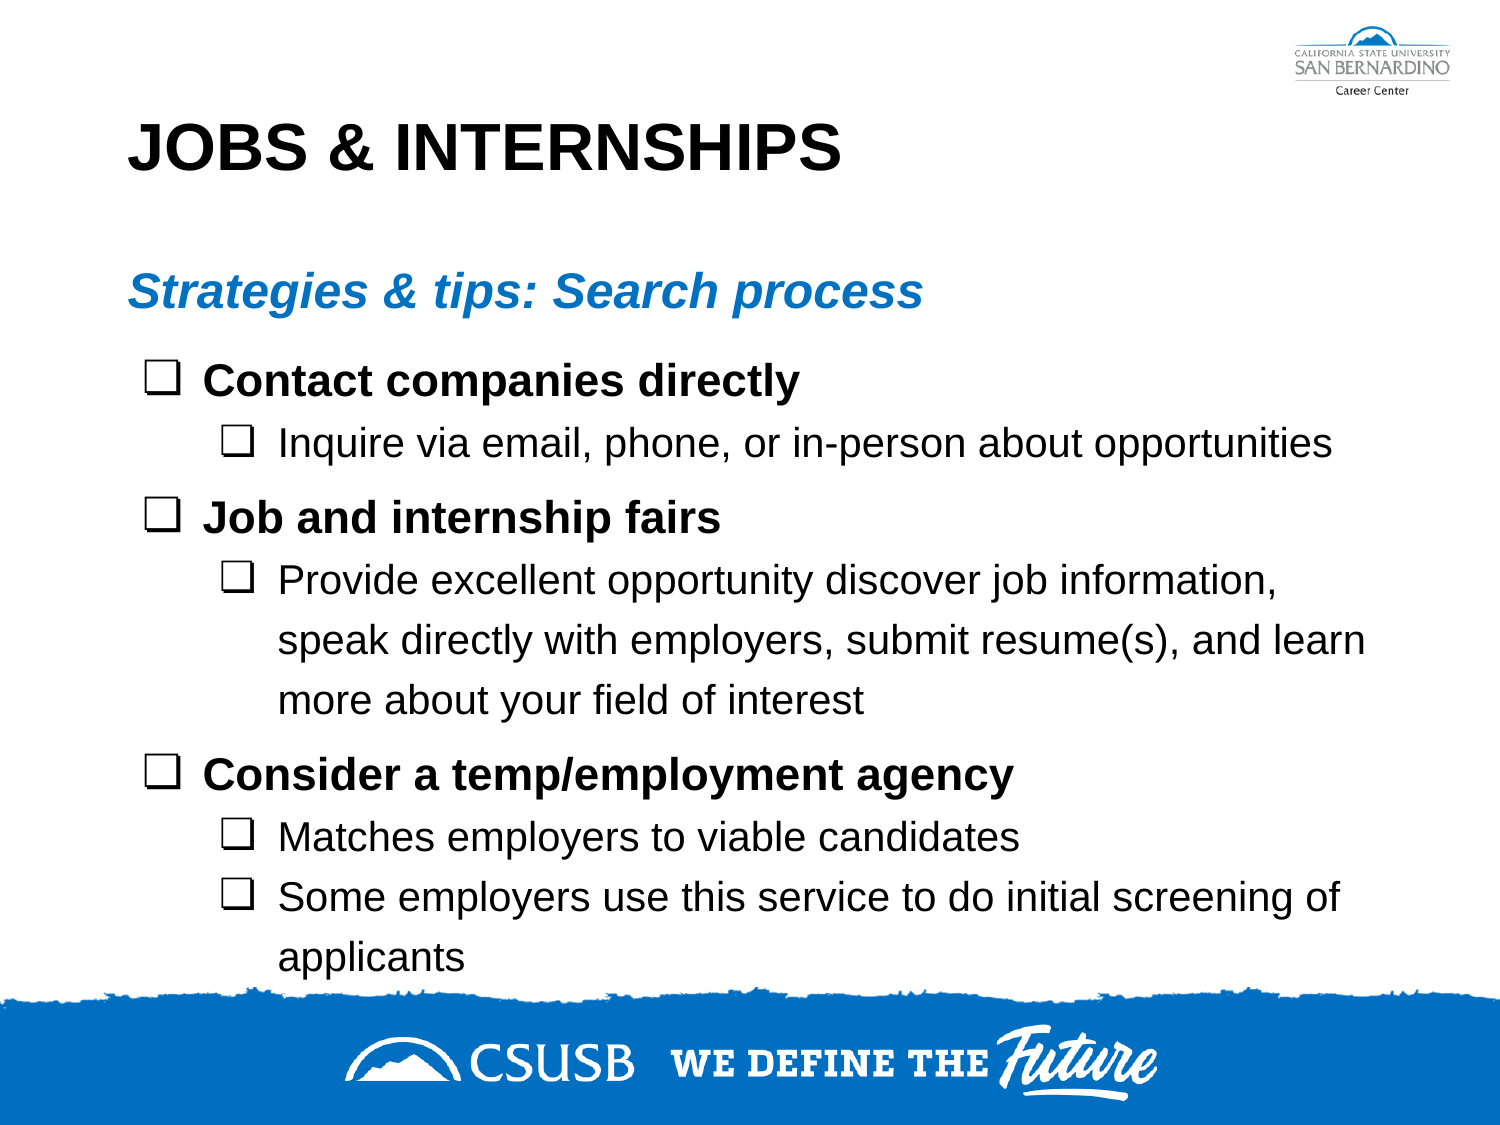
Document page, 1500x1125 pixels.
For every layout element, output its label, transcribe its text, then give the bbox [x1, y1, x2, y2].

picture [0, 986, 1500, 1125]
list Strategies & tips: Search process Contact companies directly Inquire via email, phone, or in-person about opportunities Job and internship fairs Provide excellent opportunity discover job information, speak directly with employers, submit resume(s), and learn more about your field of interest Consider a temp/employment agency Matches employers to viable candidates Some employers use this service to do initial screening of applicants [112, 227, 1388, 572]
title JOBS & INTERNSHIPS [112, 50, 1388, 227]
picture [1281, 13, 1463, 107]
